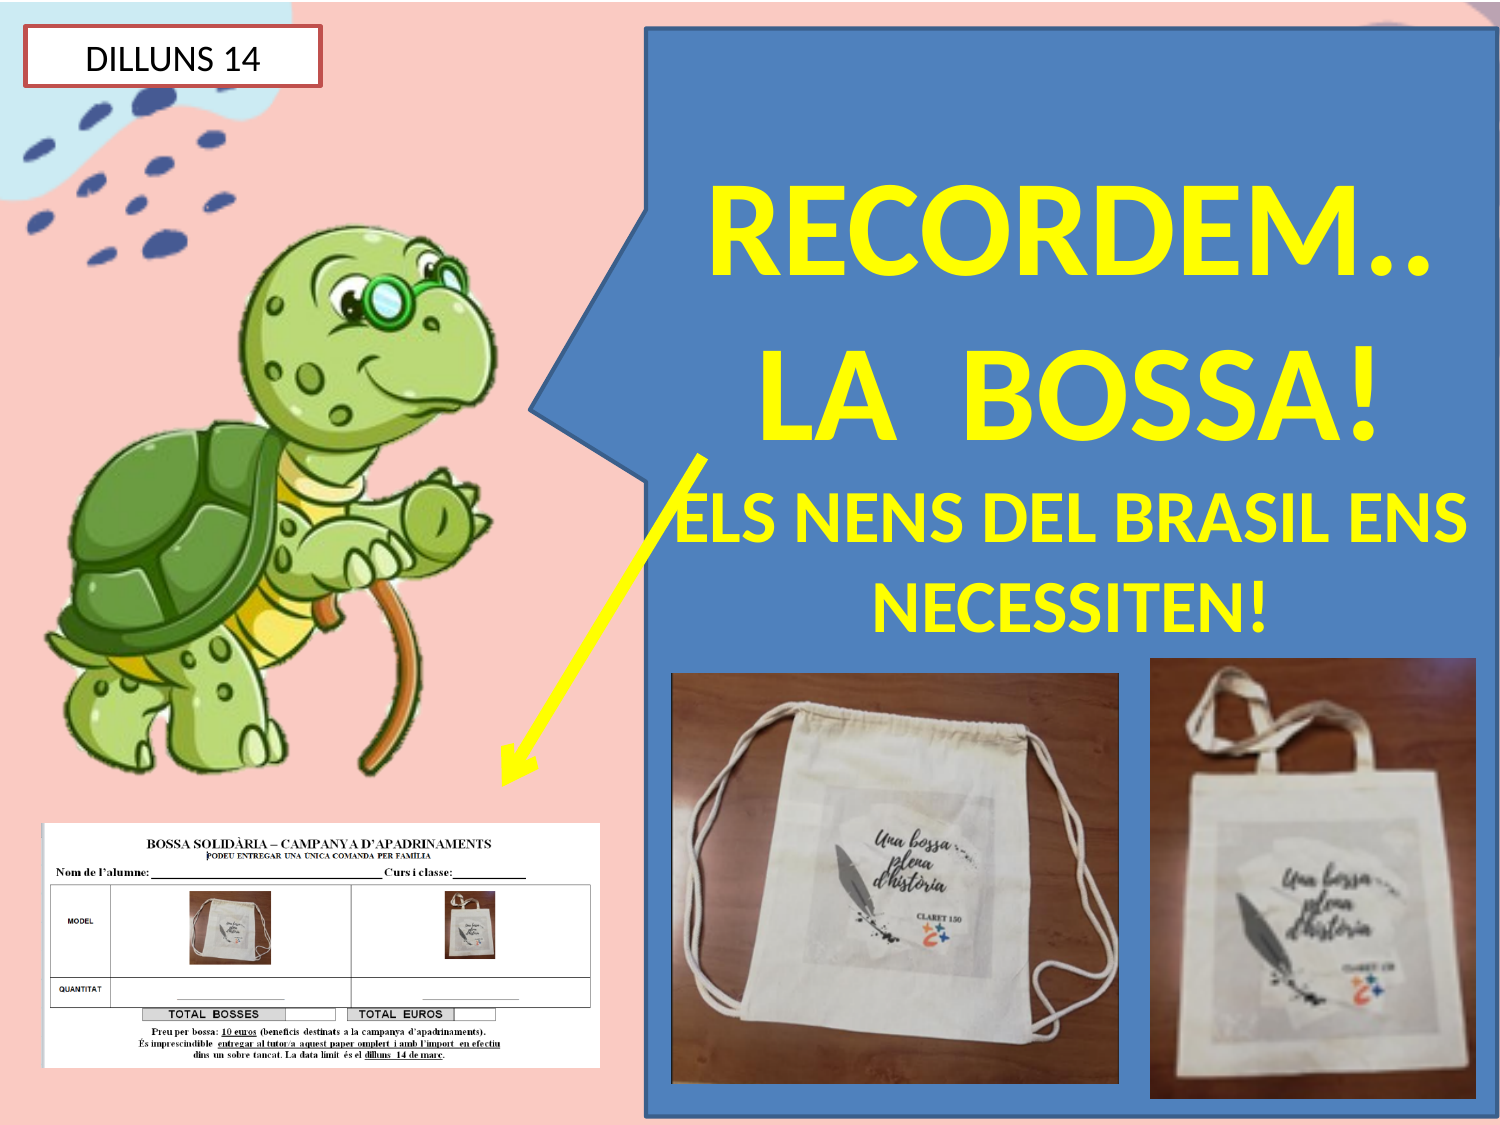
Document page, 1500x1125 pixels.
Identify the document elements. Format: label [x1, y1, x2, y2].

picture [0, 2, 1500, 1125]
text_box [501, 455, 703, 788]
